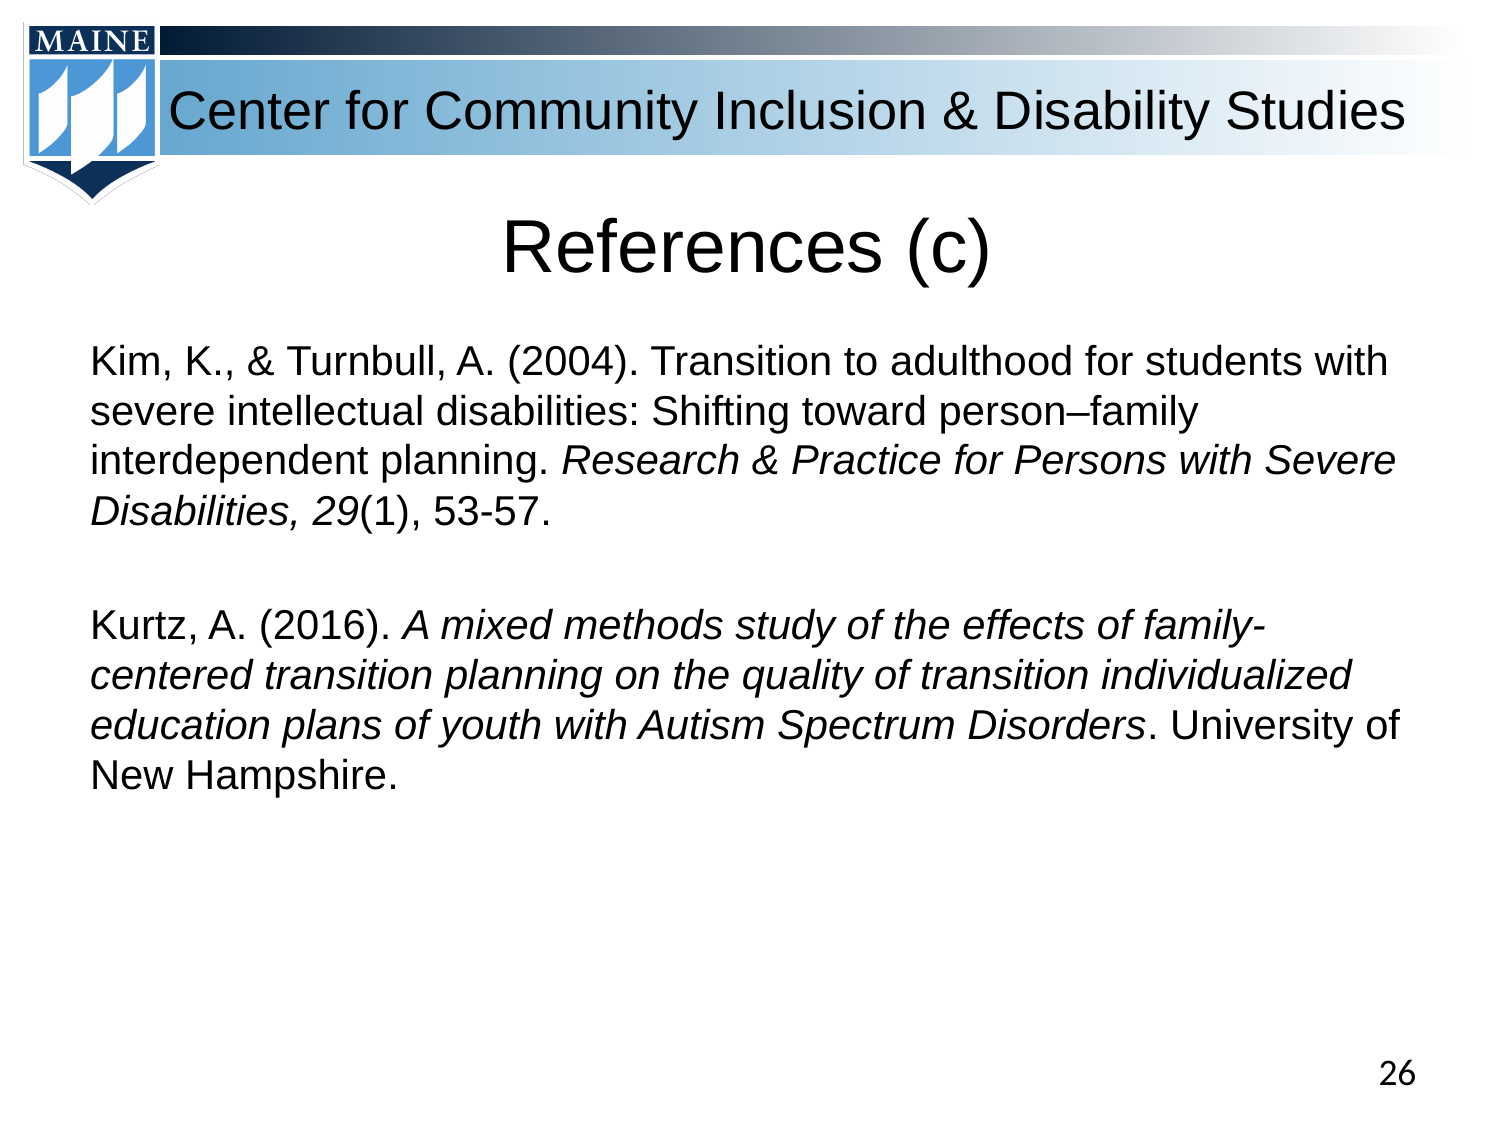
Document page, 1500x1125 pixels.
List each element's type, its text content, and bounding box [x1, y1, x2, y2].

list Kim, K., & Turnbull, A. (2004). Transition to adulthood for students with severe intellectual disabilities: Shifting toward person–family interdependent planning. Research & Practice for Persons with Severe Disabilities, 29(1), 53-57. Kurtz, A. (2016). A mixed methods study of the effects of family-centered transition planning on the quality of transition individualized education plans of youth with Autism Spectrum Disorders. University of New Hampshire. [75, 325, 1425, 1035]
title References (c) [70, 202, 1424, 283]
picture [23, 22, 160, 205]
